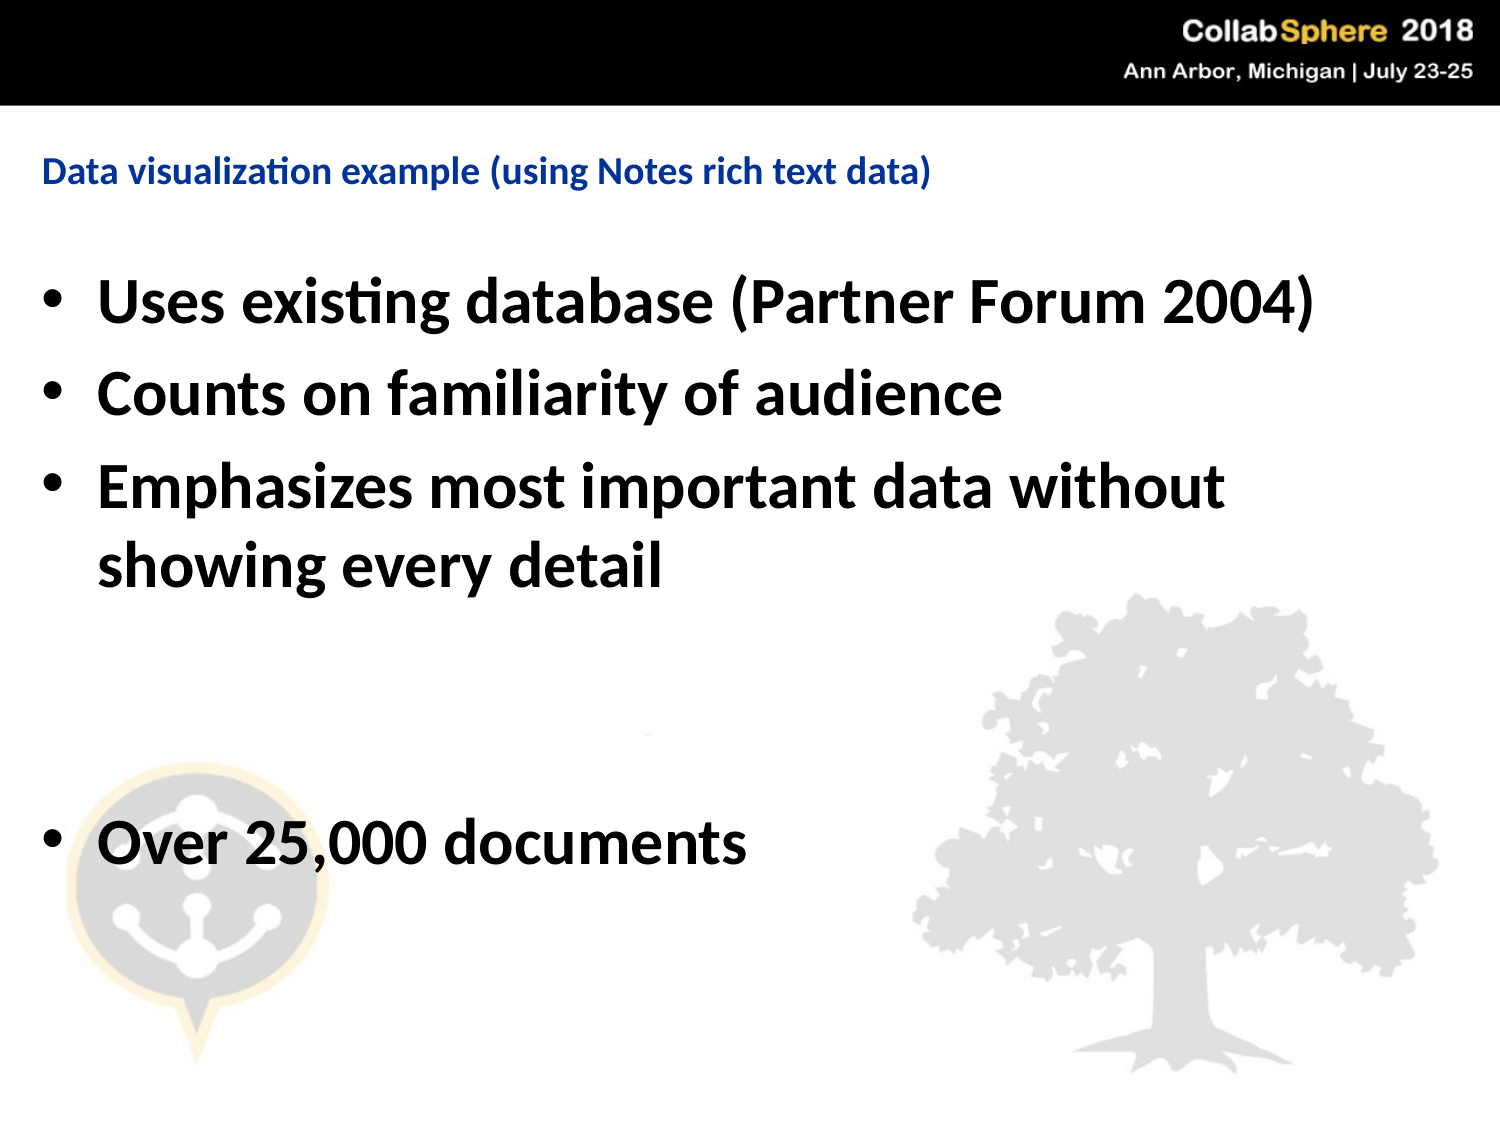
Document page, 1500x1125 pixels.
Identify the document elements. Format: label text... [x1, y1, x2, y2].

list Uses existing database (Partner Forum 2004) Counts on familiarity of audience Emphasizes most important data without showing every detail Over 25,000 documents [26, 249, 1452, 888]
list Data visualization example (using Notes rich text data) [26, 137, 1213, 200]
picture [0, 0, 1500, 1125]
